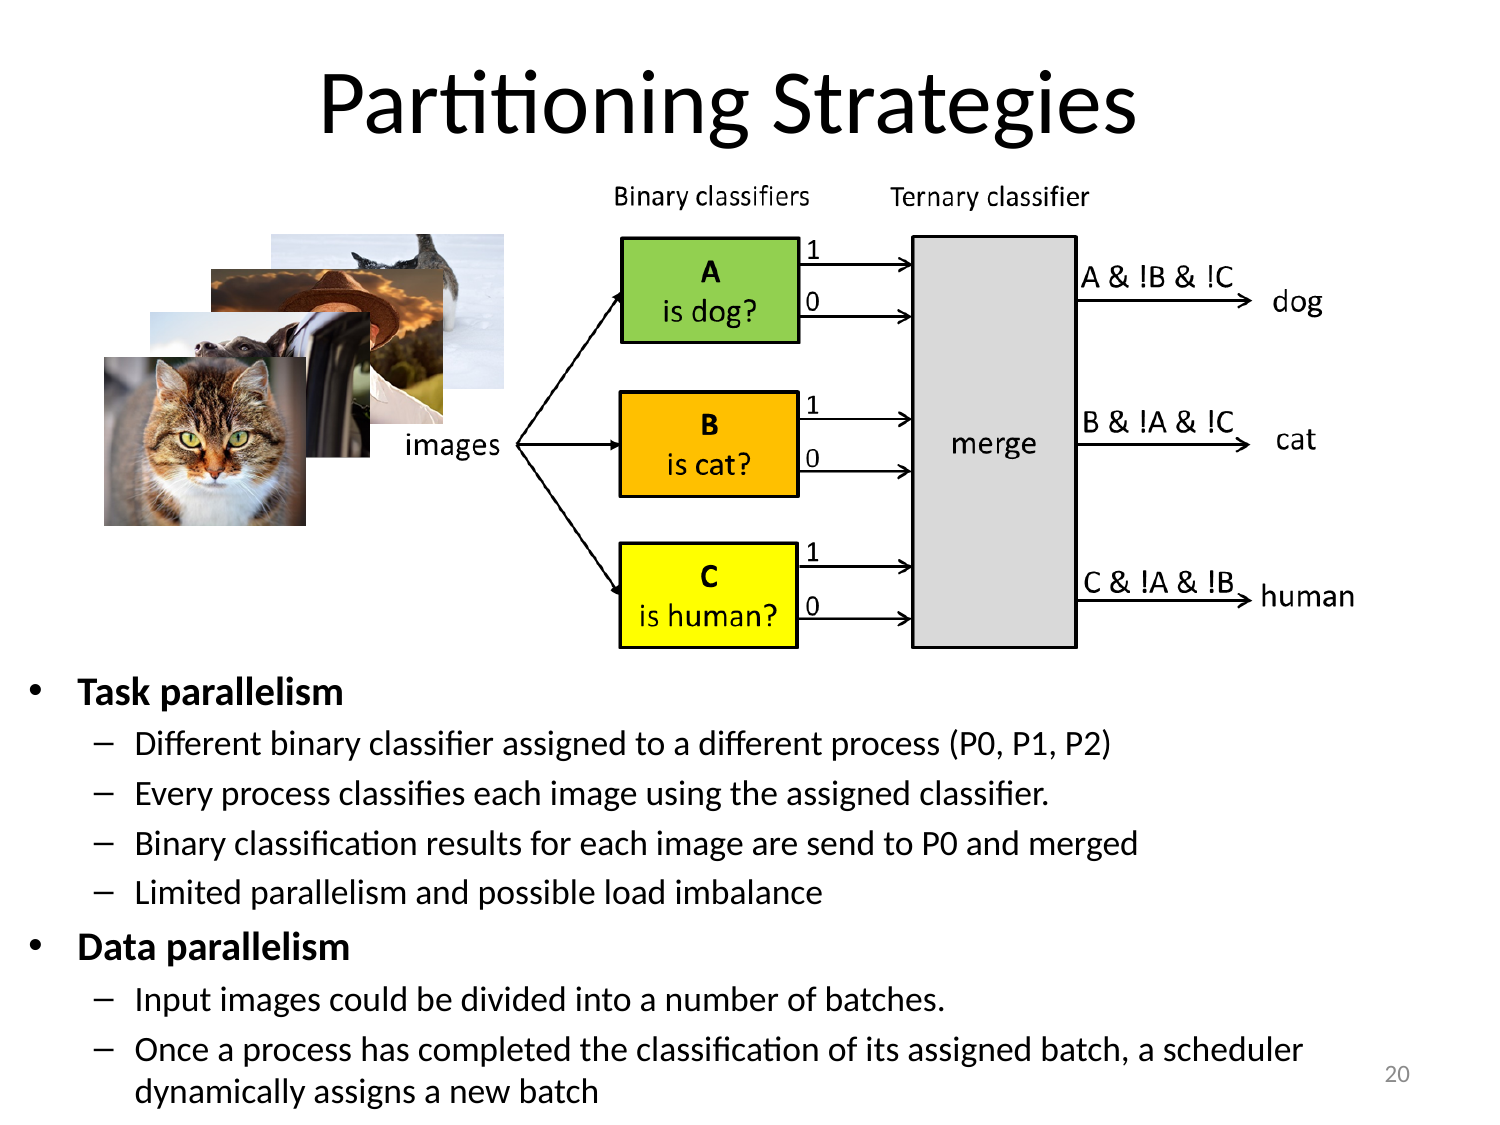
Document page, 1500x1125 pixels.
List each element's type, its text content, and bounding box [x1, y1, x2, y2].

slide_number 20 [1074, 1042, 1425, 1103]
title Partitioning Strategies [54, 3, 1404, 191]
picture [104, 168, 1376, 656]
list Task parallelism Different binary classifier assigned to a different process (P0, P1, P2) Every process classifies each image using the assigned classifier. Binary classification results for each image are send to P0 and merged Limited parallelism and possible load imbalance Data parallelism Input images could be divided into a number of batches. Once a process has completed the classification of its assigned batch, a scheduler dynamically assigns a new batch [13, 656, 1467, 1125]
